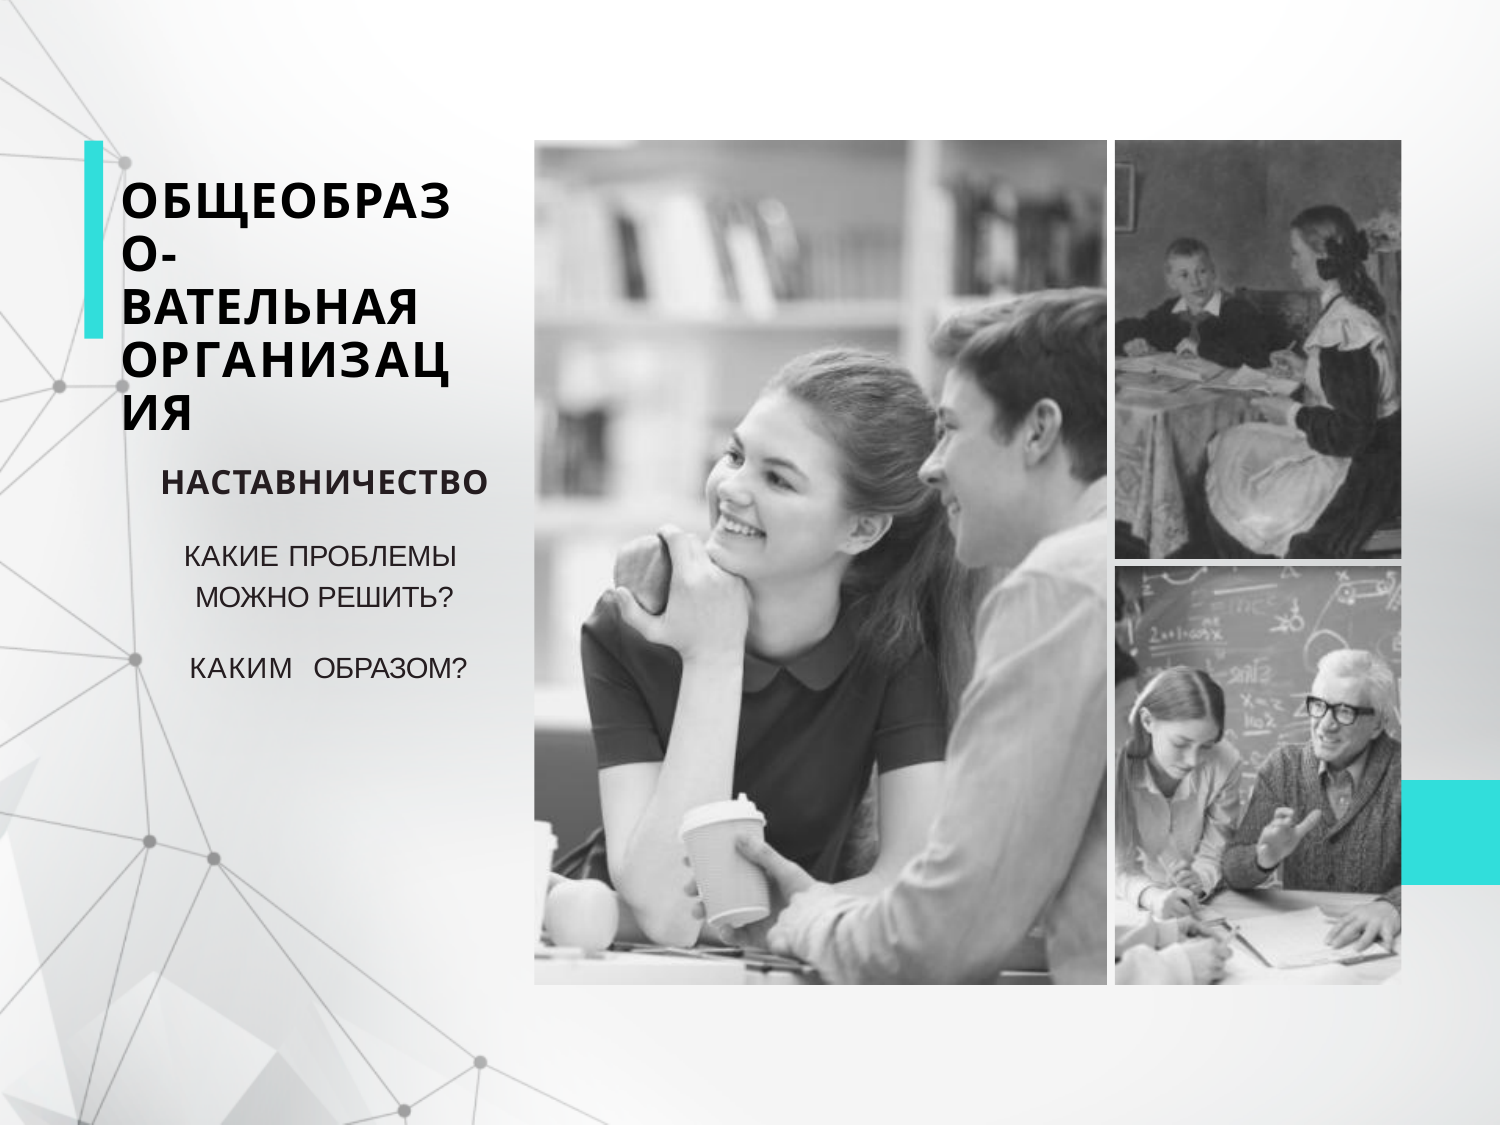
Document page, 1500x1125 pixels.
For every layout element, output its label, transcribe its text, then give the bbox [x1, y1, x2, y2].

text_box [1402, 780, 1500, 885]
text_box [534, 140, 1107, 985]
text_box [1114, 140, 1402, 559]
text_box НАСТАВНИЧЕСТВО КАКИЕ ПРОБЛЕМЫ МОЖНО РЕШИТЬ? КАКИМ ОБРАЗОМ? [136, 460, 512, 684]
picture [0, 0, 1500, 1125]
text_box [84, 140, 104, 339]
title ОБЩЕОБРАЗО- ВАТЕЛЬНАЯ ОРГАНИЗАЦИЯ [119, 167, 490, 441]
text_box [1114, 566, 1402, 985]
